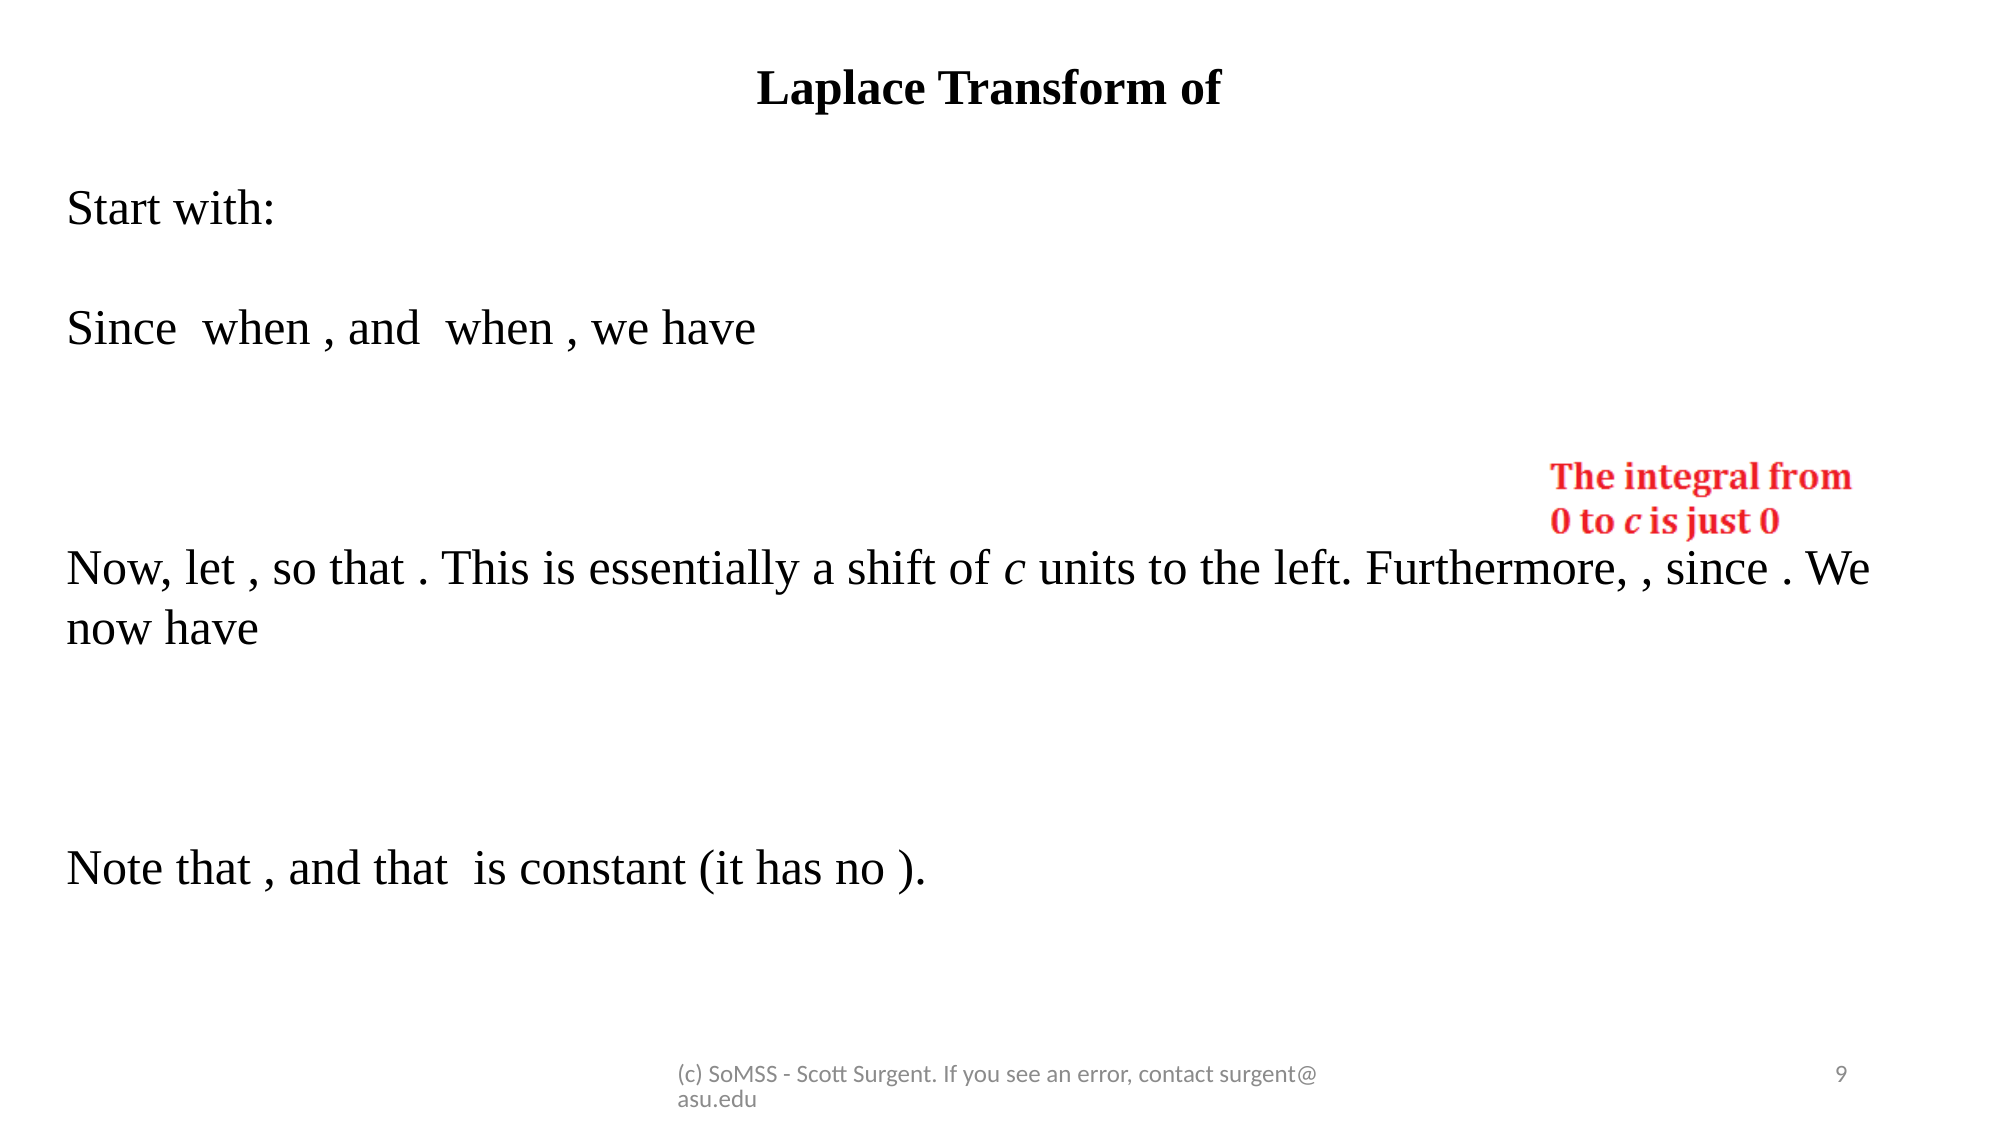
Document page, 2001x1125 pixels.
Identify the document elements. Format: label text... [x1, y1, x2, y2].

footer (c) SoMSS - Scott Surgent. If you see an error, contact surgent@asu.edu [662, 1042, 1338, 1103]
slide_number 9 [1412, 1042, 1863, 1103]
picture [1539, 456, 1861, 545]
